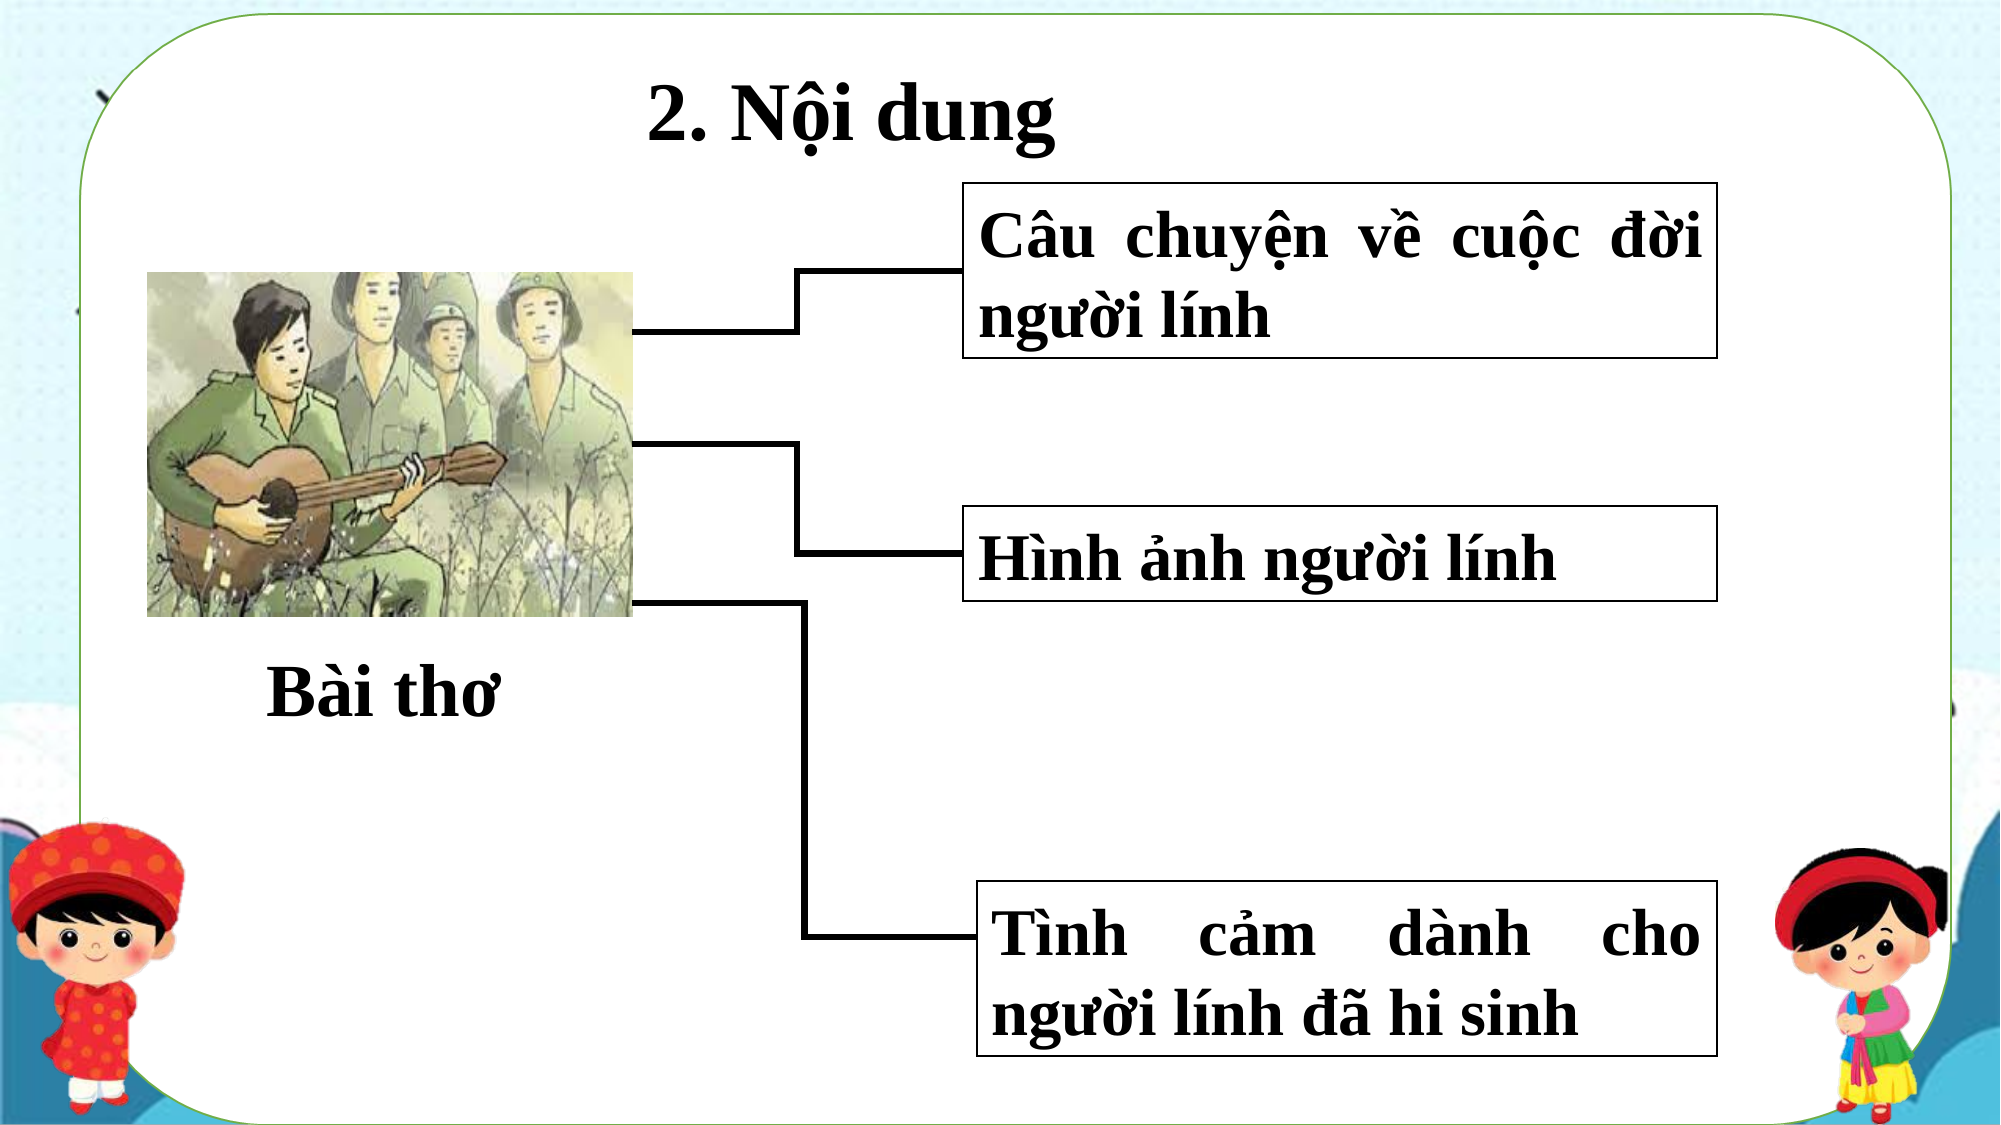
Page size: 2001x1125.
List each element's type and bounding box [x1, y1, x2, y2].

text_box [632, 271, 964, 332]
text_box [632, 602, 977, 938]
picture [0, 0, 2000, 1125]
text_box [632, 444, 964, 555]
